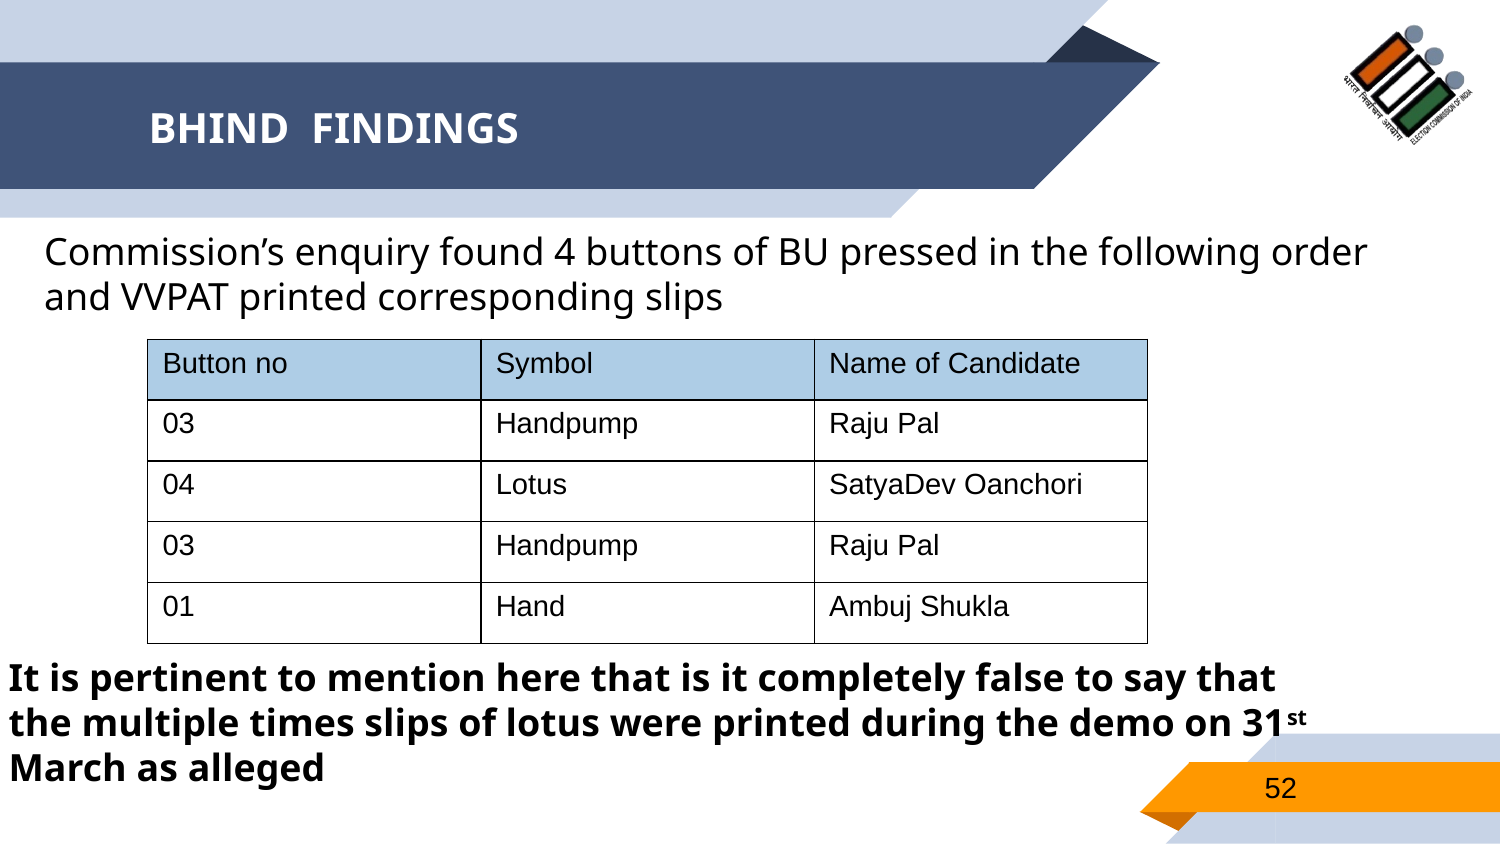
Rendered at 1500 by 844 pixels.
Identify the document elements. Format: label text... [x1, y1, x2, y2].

table_header Button no [148, 340, 480, 399]
table_header Name of Candidate [815, 340, 1147, 399]
table_cell SatyaDev Oanchori [815, 462, 1147, 521]
table_cell Handpump [482, 401, 814, 460]
table_cell Handpump [482, 522, 814, 582]
table_cell Hand [482, 583, 814, 643]
picture [1335, 3, 1486, 153]
table_cell 01 [148, 583, 480, 643]
slide_number 52 [1249, 760, 1494, 813]
table_cell 03 [148, 522, 480, 582]
table_cell Lotus [482, 462, 814, 521]
text_box Commission’s enquiry found 4 buttons of BU pressed in the following order and VVPAT printed corresponding slips [29, 220, 1388, 371]
table_cell Raju Pal [815, 522, 1147, 582]
table_cell Raju Pal [815, 401, 1147, 460]
table_cell Ambuj Shukla [815, 583, 1147, 643]
table_cell 03 [148, 401, 480, 460]
table_header Symbol [482, 340, 814, 399]
table_cell 04 [148, 462, 480, 521]
text_box It is pertinent to mention here that is it completely false to say that the multiple times slips of lotus were printed during the demo on 31st March as alleged [0, 646, 1353, 796]
title BHIND FINDINGS [133, 64, 997, 190]
